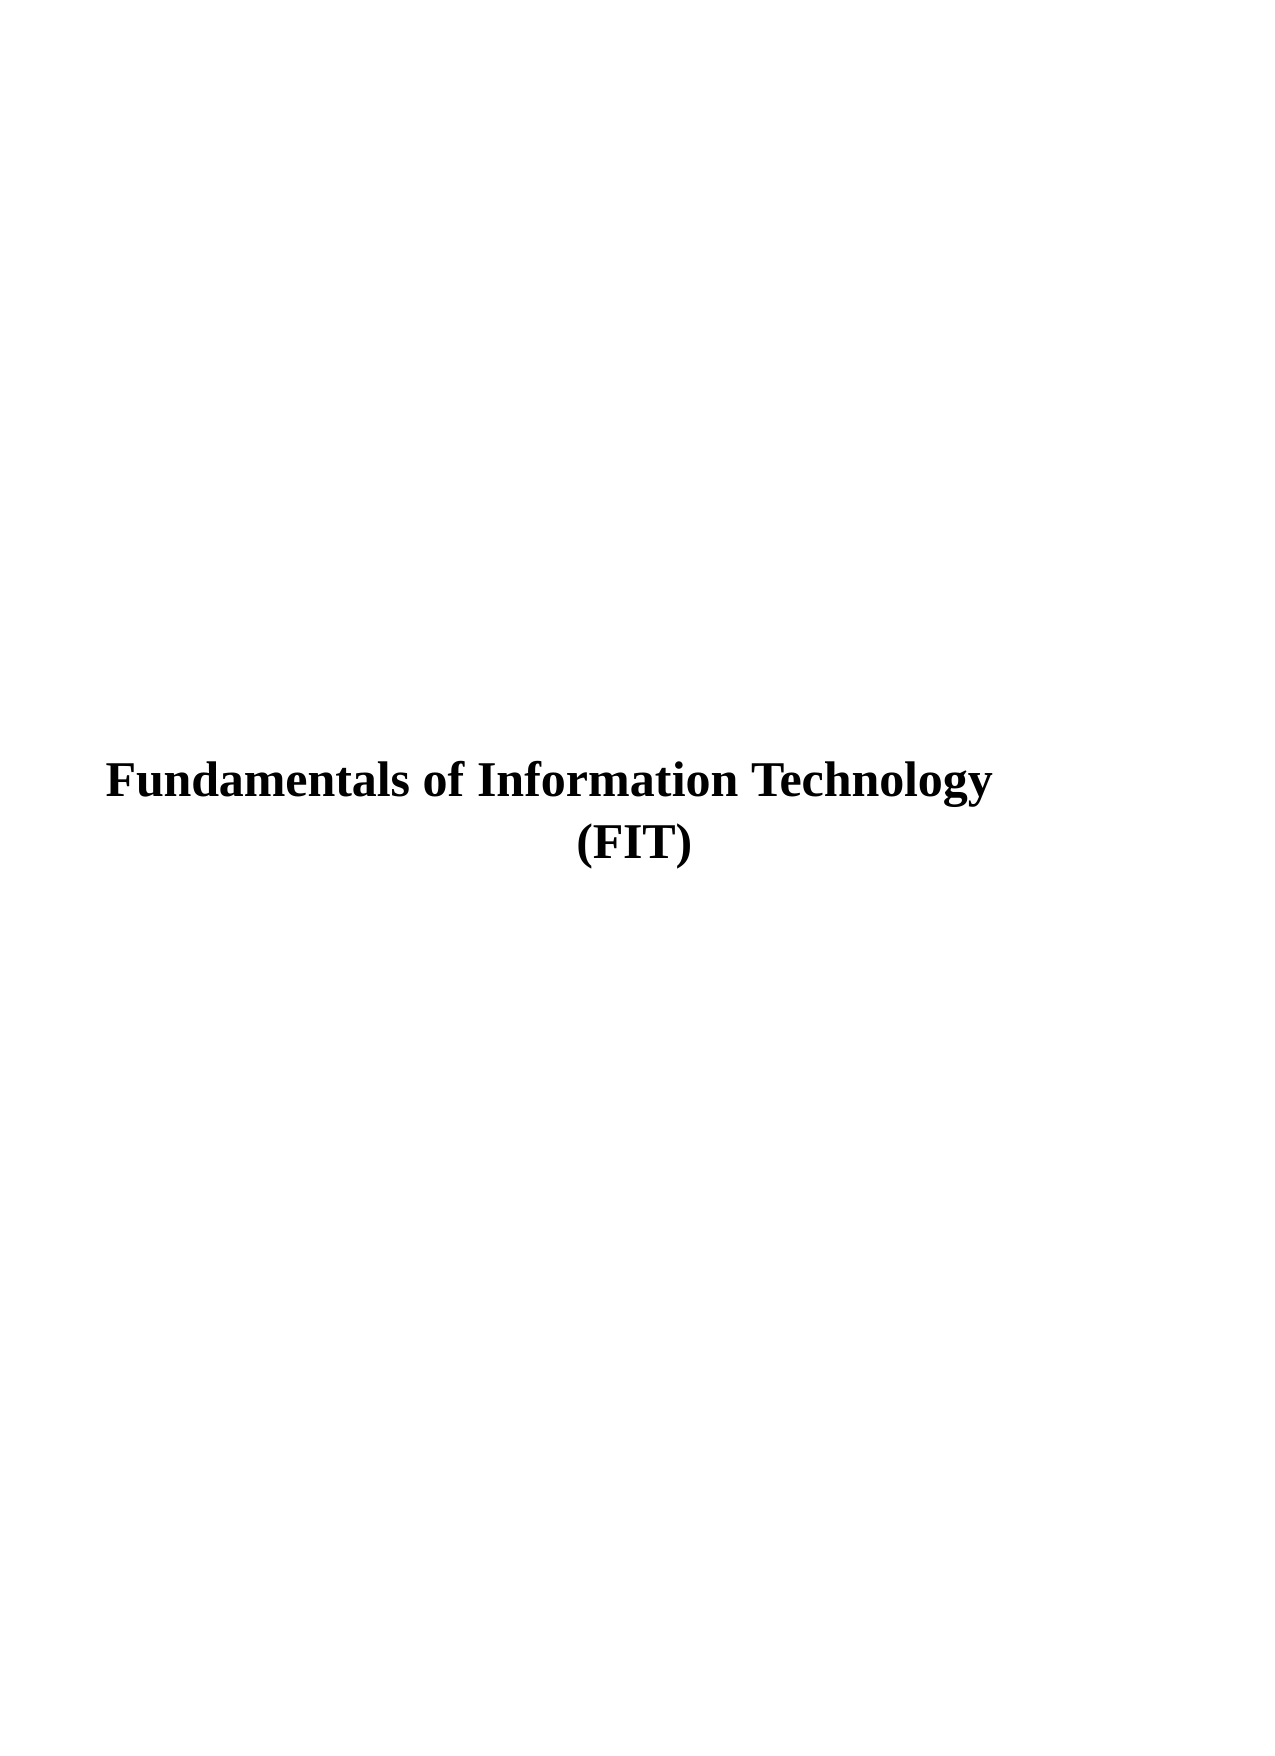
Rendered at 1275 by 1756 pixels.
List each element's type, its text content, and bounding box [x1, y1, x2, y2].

text_box Fundamentals of Information Technology (FIT) [103, 743, 1131, 869]
